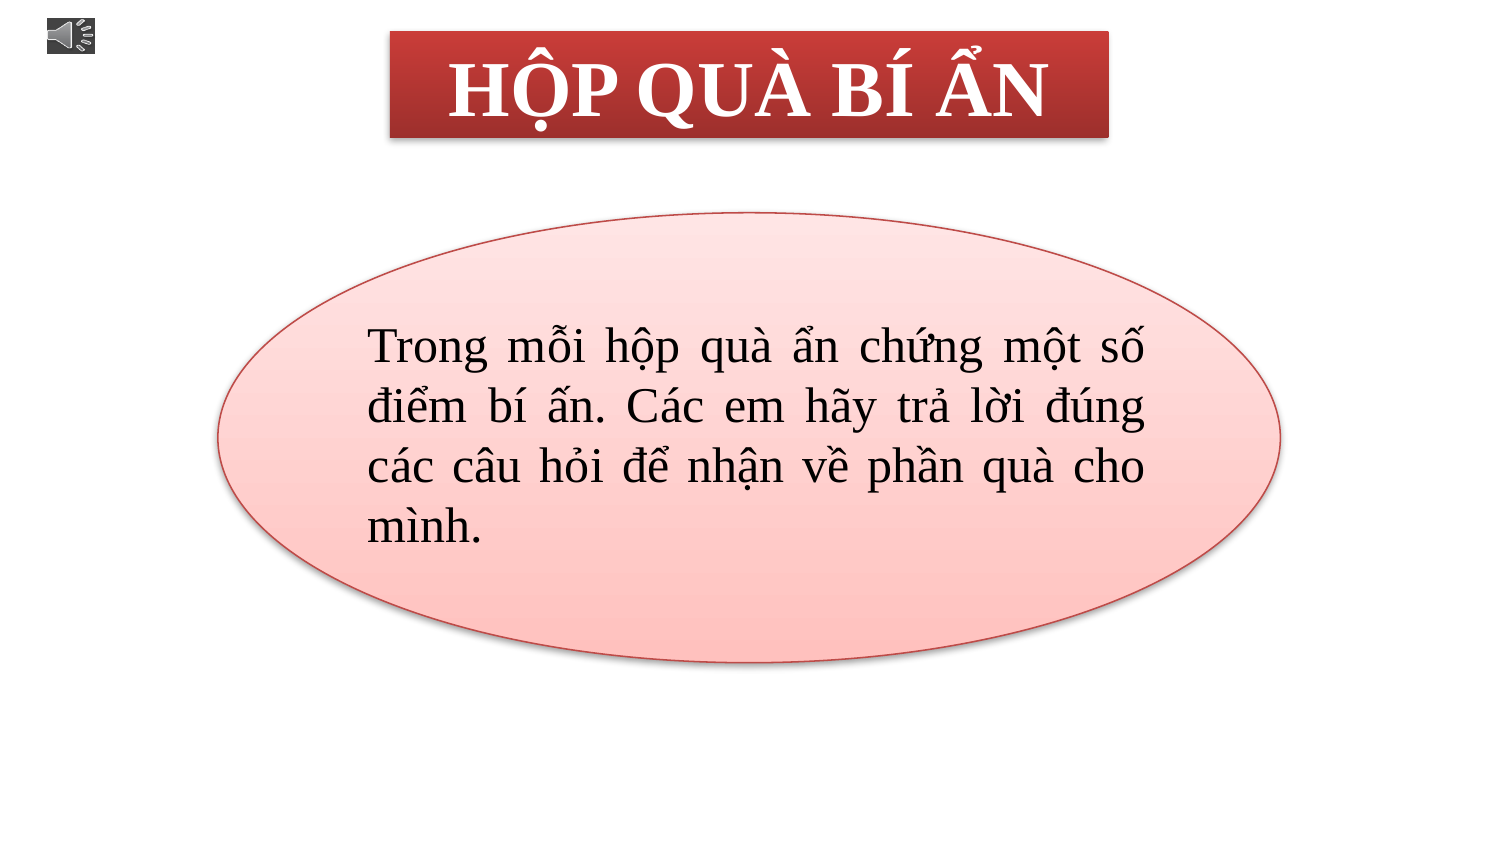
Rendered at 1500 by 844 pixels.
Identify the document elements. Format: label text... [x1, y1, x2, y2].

text_box HỘP QUÀ BÍ ẨN [389, 31, 1109, 138]
text_box Trong mỗi hộp quà ẩn chứng một số điểm bí ấn. Các em hãy trả lời đúng các câu hỏi để nhận về phần quà cho mình. [356, 306, 1157, 558]
text_box [217, 211, 1282, 664]
picture [45, 17, 97, 56]
